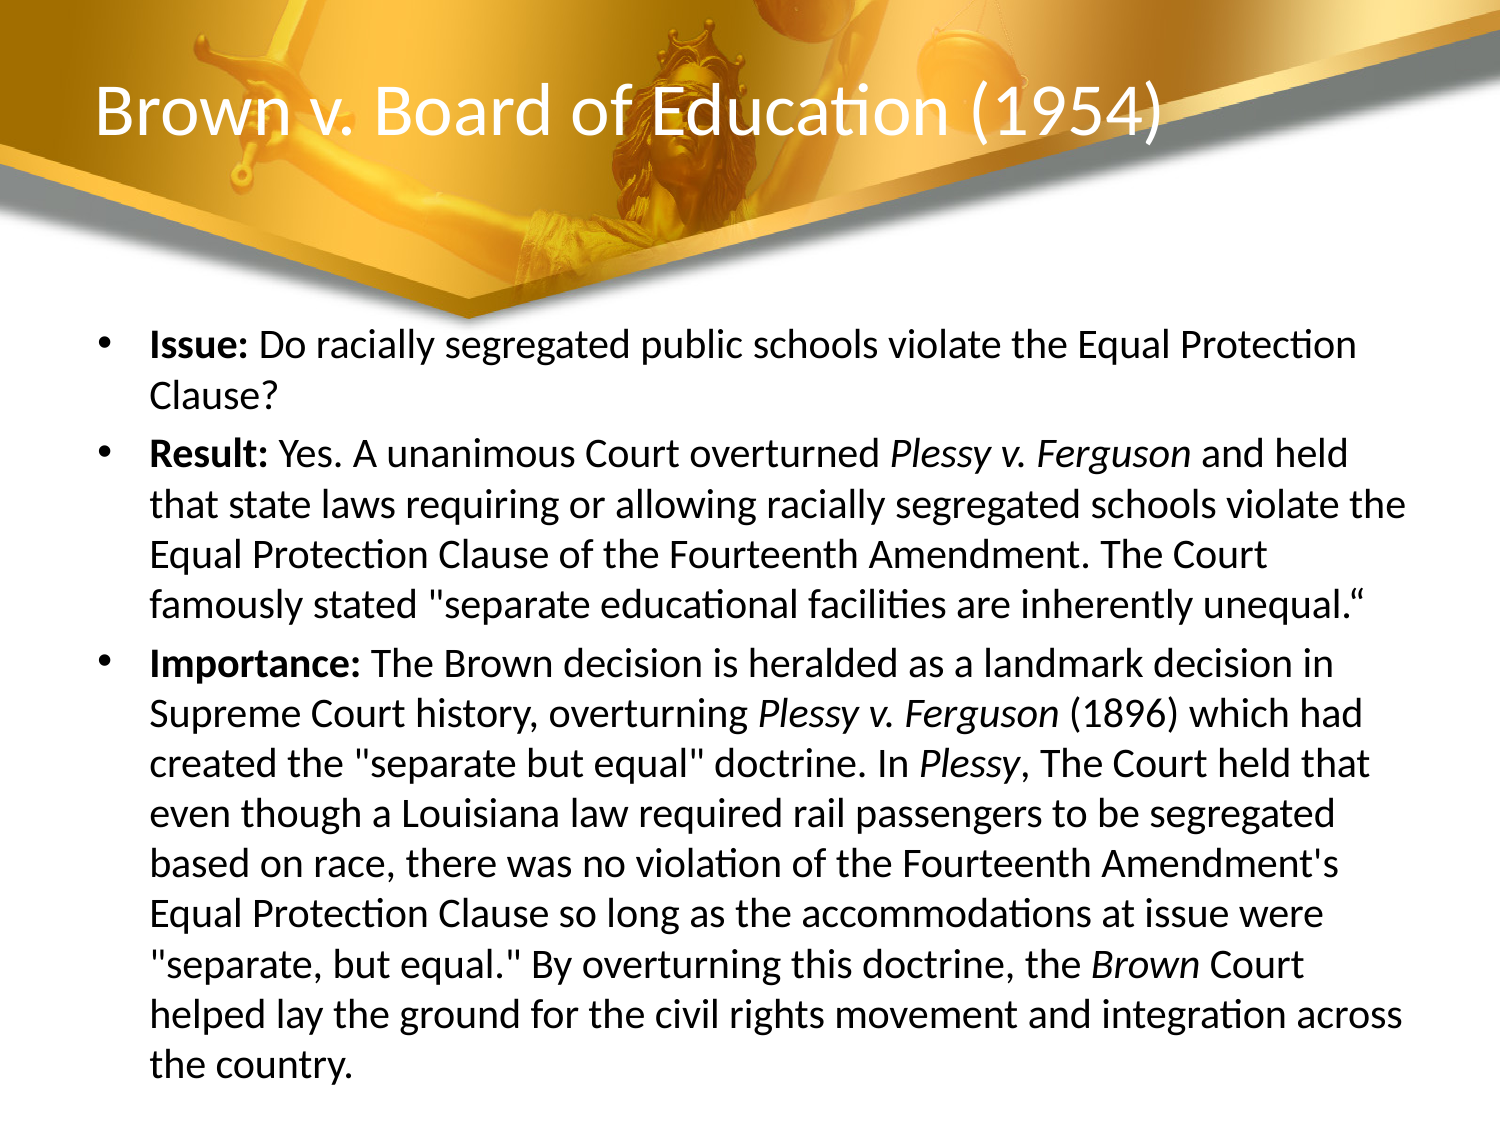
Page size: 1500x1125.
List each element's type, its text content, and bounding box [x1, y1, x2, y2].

picture [0, 0, 1500, 1125]
title Brown v. Board of Education (1954) [79, 21, 1435, 189]
list Issue: Do racially segregated public schools violate the Equal Protection Clause? Result: Yes. A unanimous Court overturned Plessy v. Ferguson and held that state laws requiring or allowing racially segregated schools violate the Equal Protection Clause of the Fourteenth Amendment. The Court famously stated "separate educational facilities are inherently unequal.“ Importance: The Brown decision is heralded as a landmark decision in Supreme Court history, overturning Plessy v. Ferguson (1896) which had created the "separate but equal" doctrine. In Plessy, The Court held that even though a Louisiana law required rail passengers to be segregated based on race, there was no violation of the Fourteenth Amendment's Equal Protection Clause so long as the accommodations at issue were "separate, but equal." By overturning this doctrine, the Brown Court helped lay the ground for the civil rights movement and integration across the country. [82, 309, 1435, 1097]
